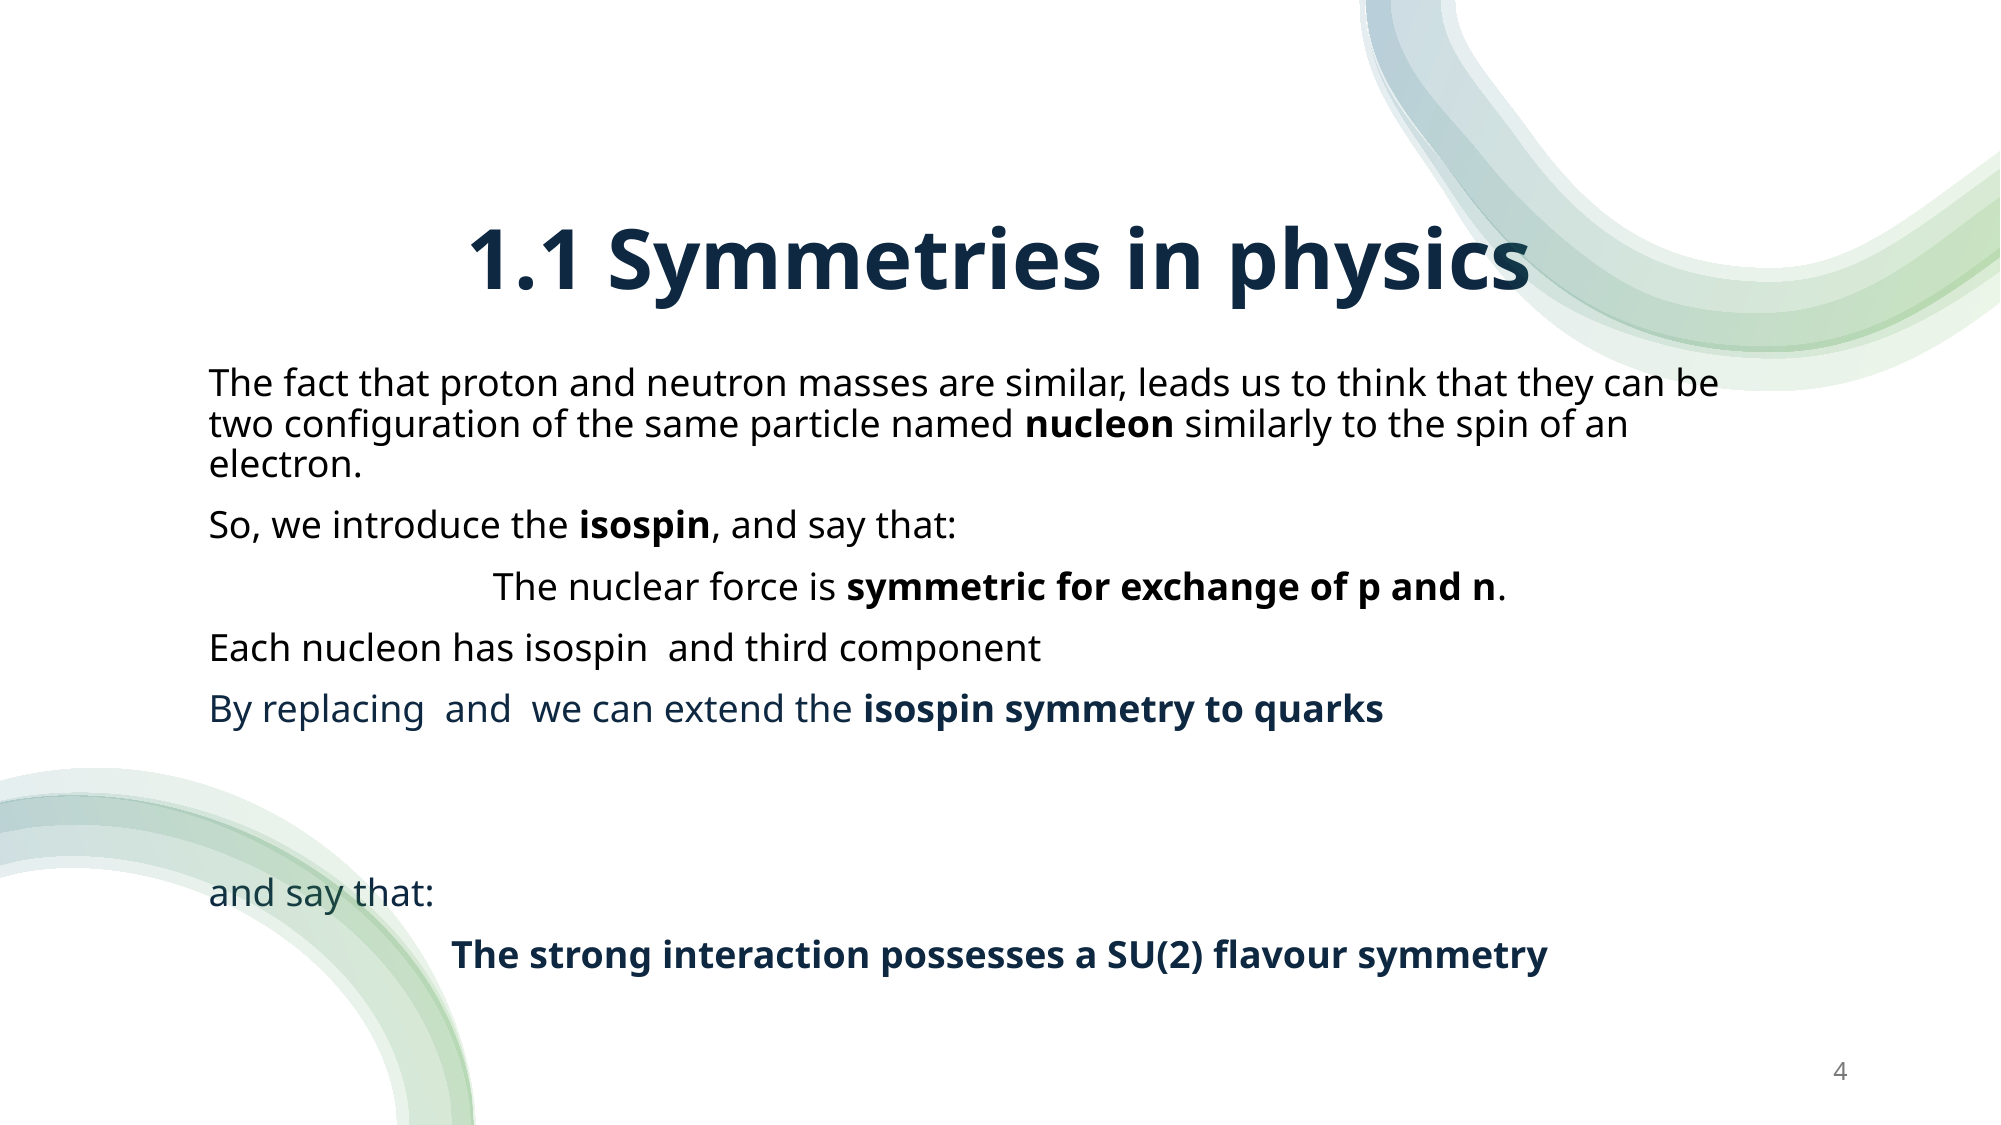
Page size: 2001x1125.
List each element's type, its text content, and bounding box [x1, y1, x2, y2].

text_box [1359, 0, 2000, 392]
text_box [0, 0, 2000, 1125]
slide_number 4 [1412, 1042, 1863, 1103]
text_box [0, 767, 477, 1125]
title 1.1 Symmetries in physics [193, 210, 1359, 352]
